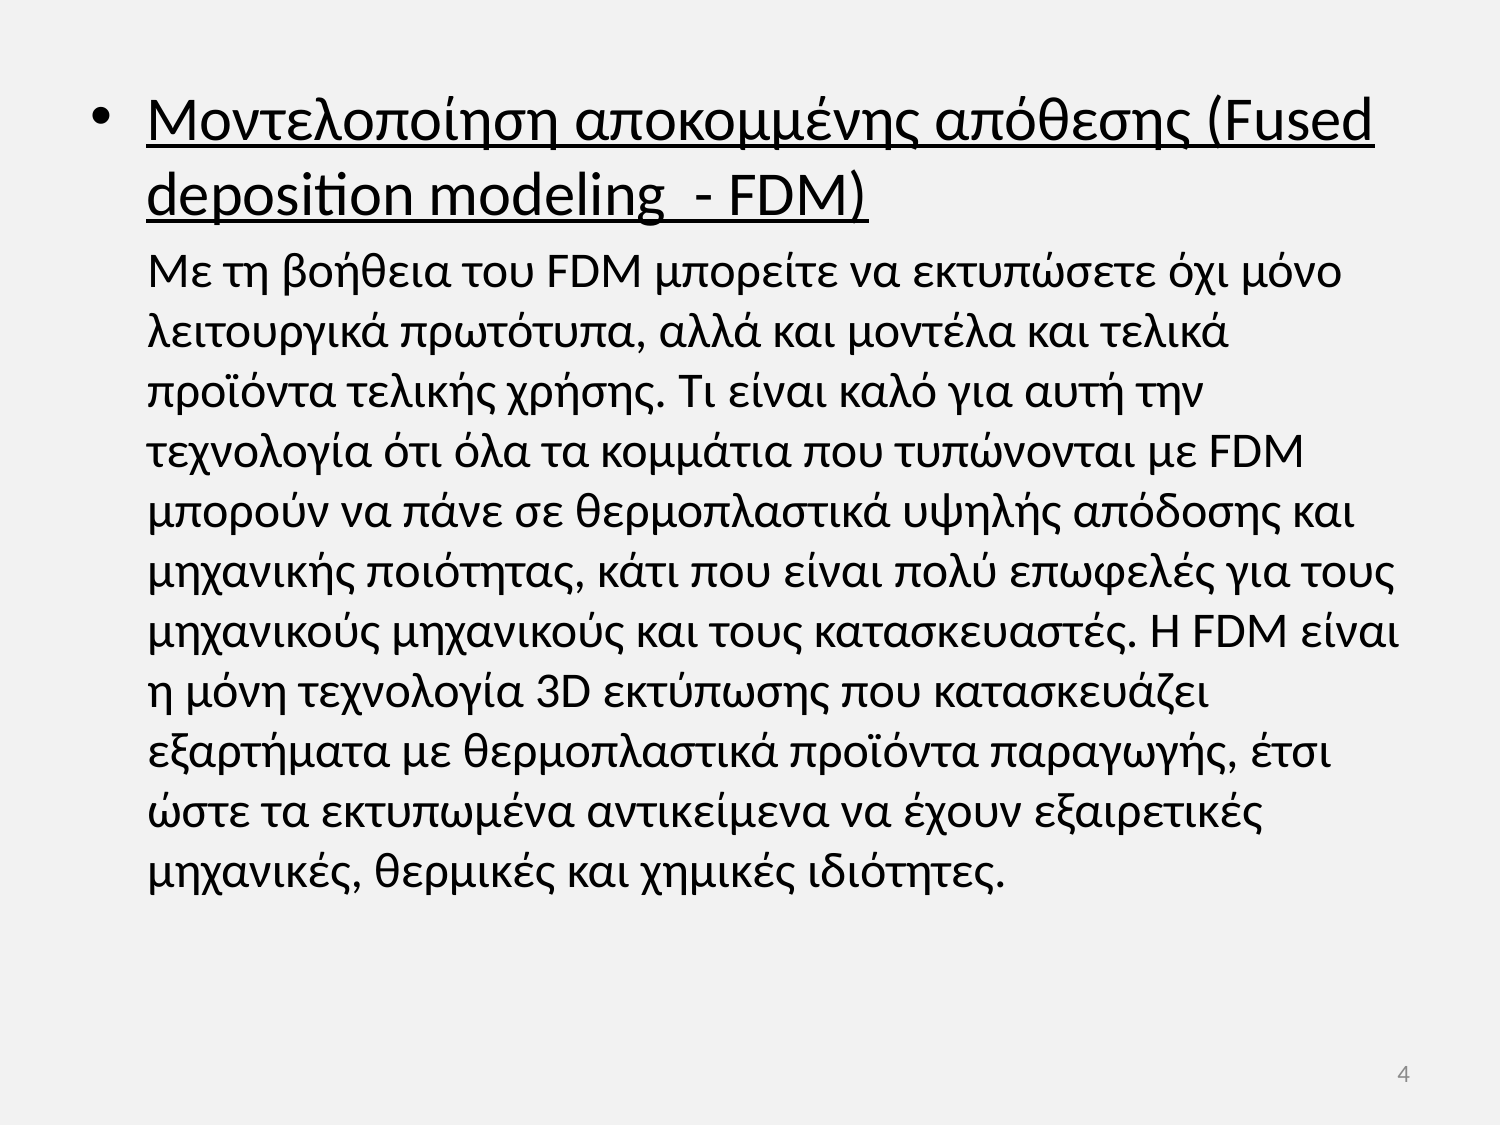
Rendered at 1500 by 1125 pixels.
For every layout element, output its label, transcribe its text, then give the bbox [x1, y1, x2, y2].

slide_number 4 [1074, 1042, 1425, 1103]
list Μοντελοποίηση αποκομμένης απόθεσης (Fused deposition modeling - FDM) Με τη βοήθεια του FDM μπορείτε να εκτυπώσετε όχι μόνο λειτουργικά πρωτότυπα, αλλά και μοντέλα και τελικά προϊόντα τελικής χρήσης. Τι είναι καλό για αυτή την τεχνολογία ότι όλα τα κομμάτια που τυπώνονται με FDM μπορούν να πάνε σε θερμοπλαστικά υψηλής απόδοσης και μηχανικής ποιότητας, κάτι που είναι πολύ επωφελές για τους μηχανικούς μηχανικούς και τους κατασκευαστές. Η FDM είναι η μόνη τεχνολογία 3D εκτύπωσης που κατασκευάζει εξαρτήματα με θερμοπλαστικά προϊόντα παραγωγής, έτσι ώστε τα εκτυπωμένα αντικείμενα να έχουν εξαιρετικές μηχανικές, θερμικές και χημικές ιδιότητες. [75, 70, 1425, 1043]
